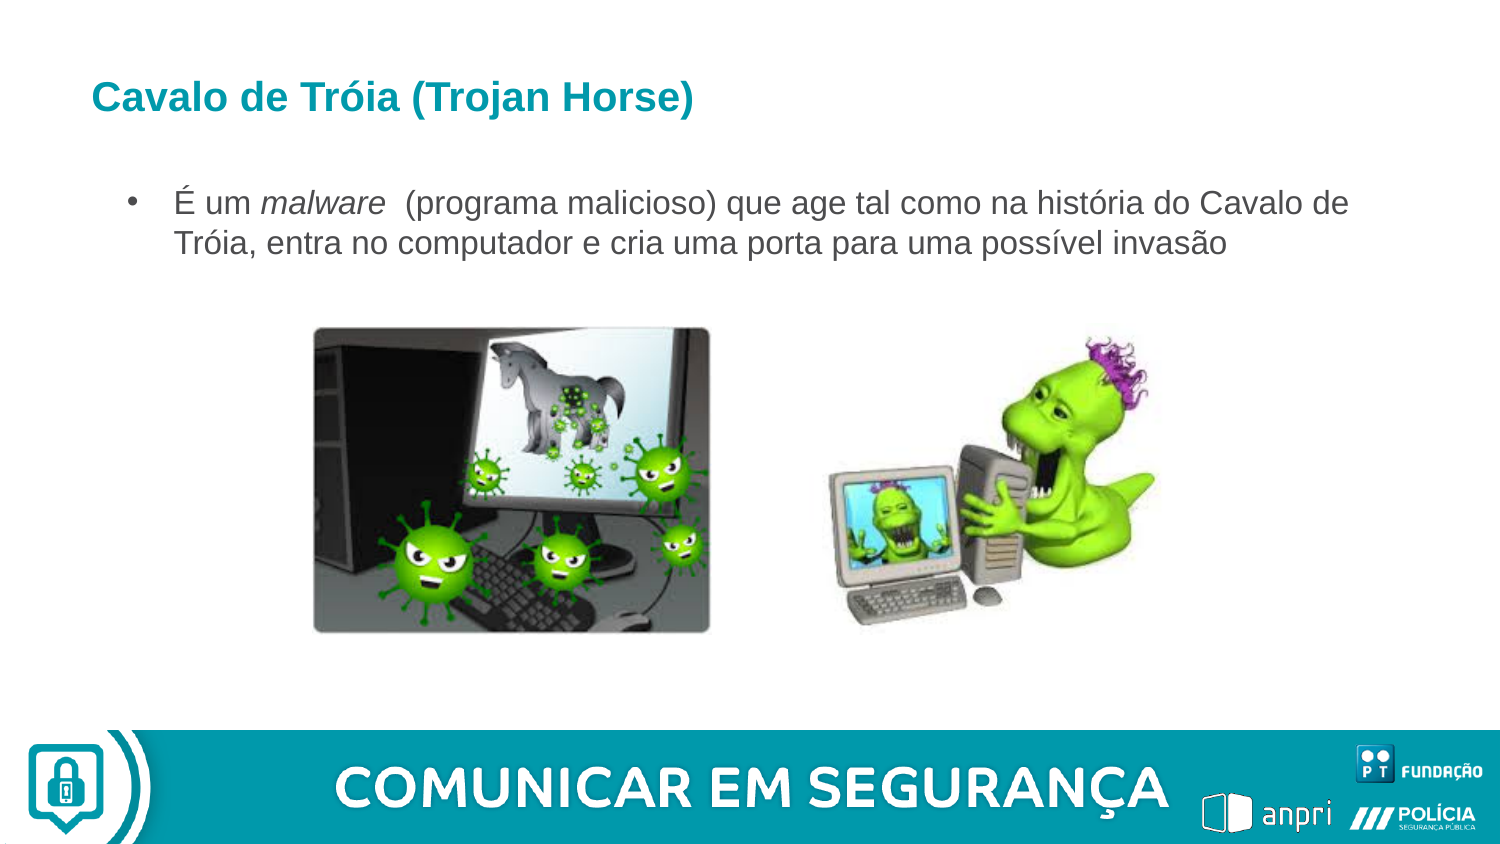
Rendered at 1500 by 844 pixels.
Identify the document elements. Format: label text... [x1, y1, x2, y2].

picture [5, 730, 1500, 844]
picture [312, 326, 712, 635]
text_box É um malware (programa malicioso) que age tal como na história do Cavalo de Tróia, entra no computador e cria uma porta para uma possível invasão [112, 173, 1376, 269]
picture [785, 323, 1183, 635]
text_box Cavalo de Tróia (Trojan Horse) [76, 62, 733, 128]
